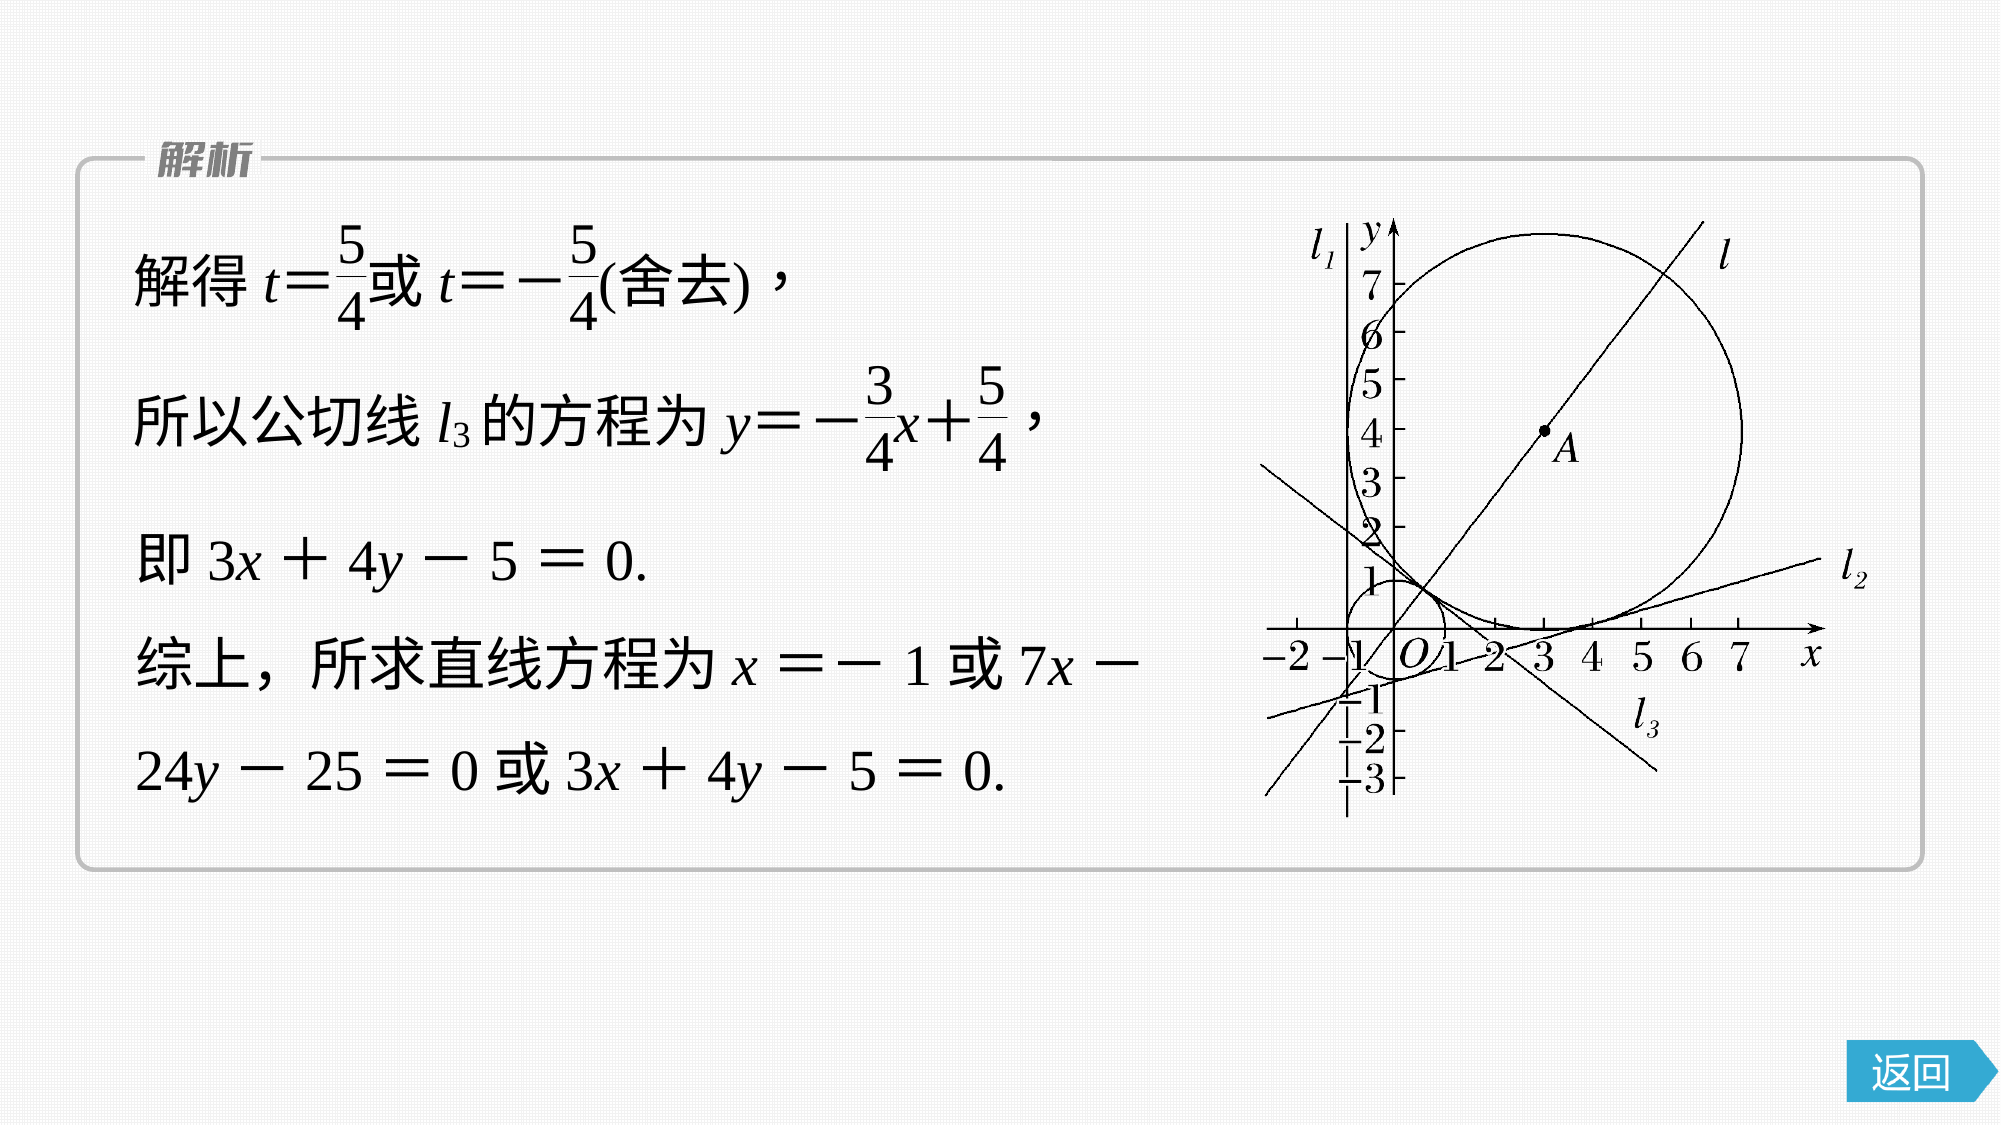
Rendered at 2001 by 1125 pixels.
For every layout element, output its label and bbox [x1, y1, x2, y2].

text_box [133, 197, 1452, 361]
picture [1843, 1037, 2000, 1104]
picture [1256, 210, 1883, 823]
text_box [77, 139, 1923, 870]
text_box [133, 338, 1175, 505]
